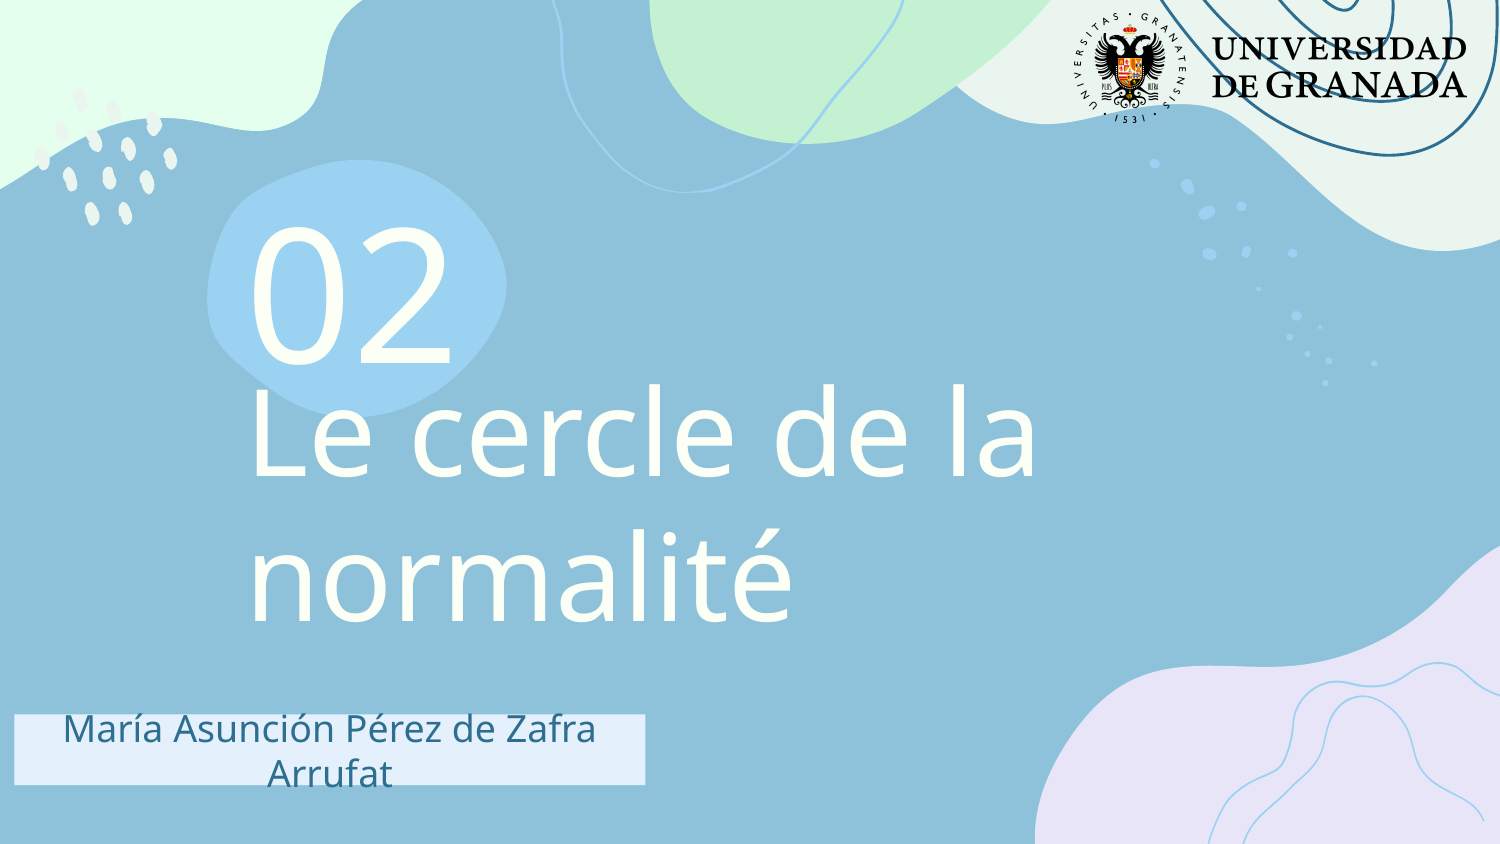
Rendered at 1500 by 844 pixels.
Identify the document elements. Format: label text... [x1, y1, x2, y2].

text_box [207, 159, 480, 357]
text_box [231, 358, 474, 418]
picture [1073, 12, 1467, 123]
title 02 [230, 219, 563, 358]
text_box María Asunción Pérez de Zafra Arrufat [14, 714, 646, 786]
title Le cercle de la normalité [230, 431, 1480, 570]
